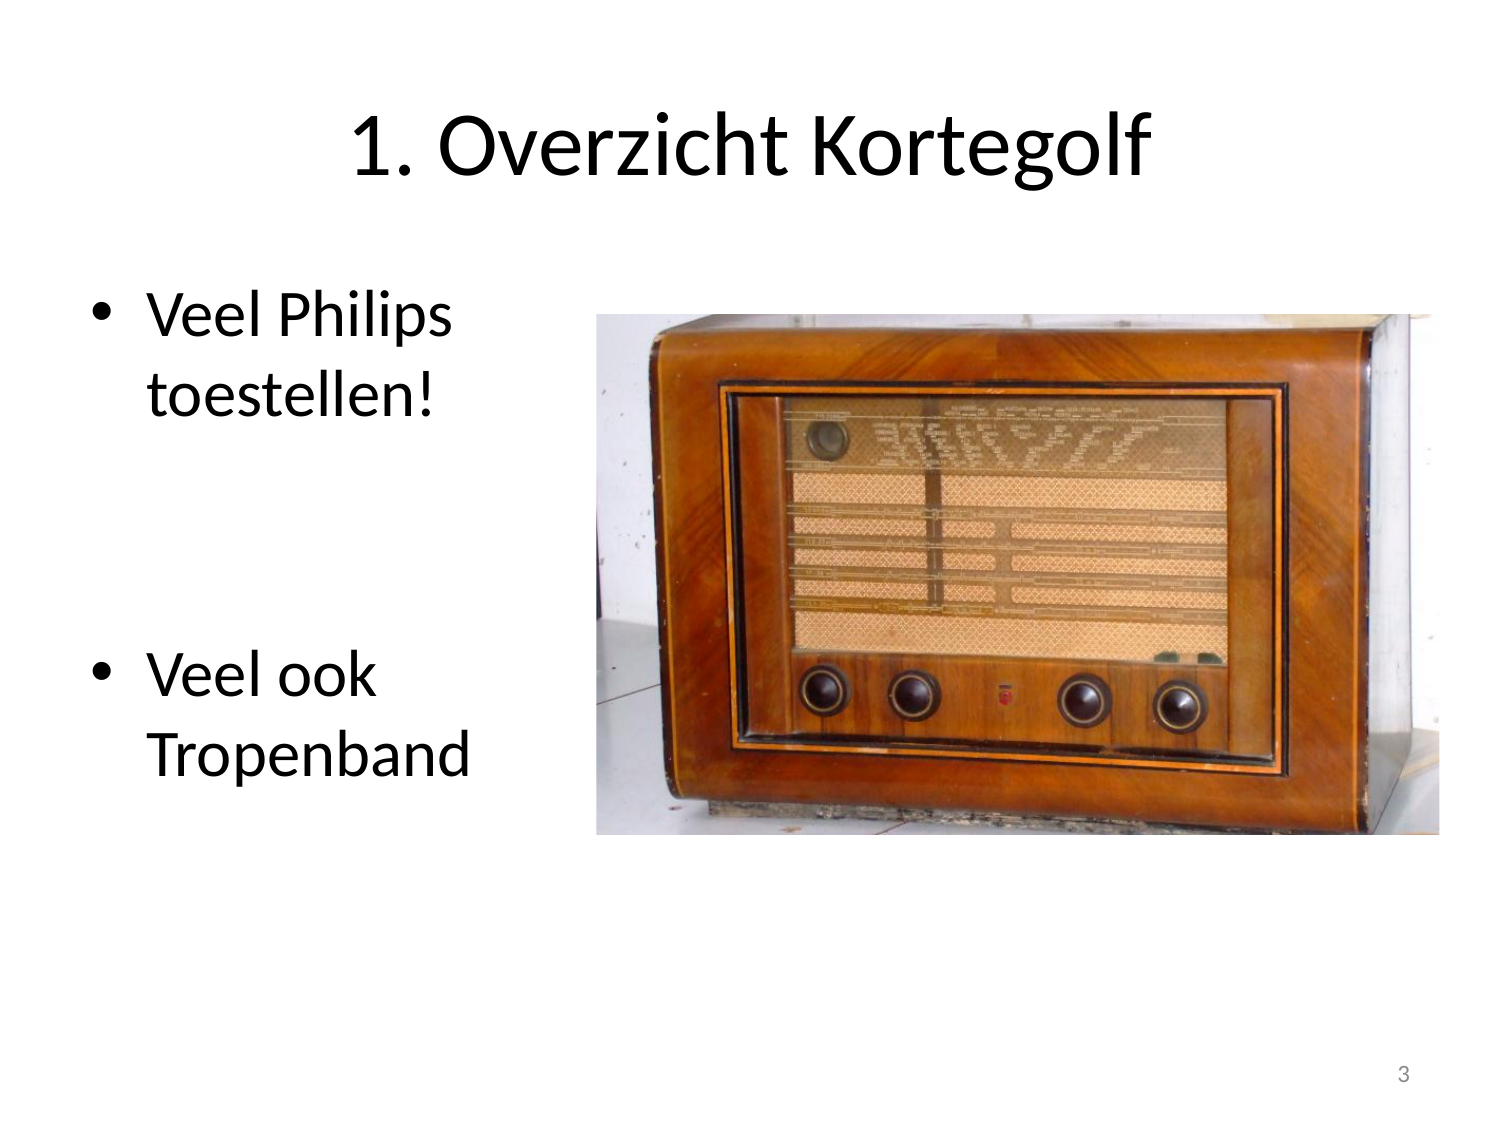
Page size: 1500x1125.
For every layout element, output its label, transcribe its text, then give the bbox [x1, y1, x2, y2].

picture [596, 314, 1440, 835]
list Veel Philips toestellen! Veel ook Tropenband [75, 262, 1425, 1005]
title 1. Overzicht Kortegolf [75, 45, 1425, 233]
slide_number 3 [1074, 1042, 1425, 1103]
